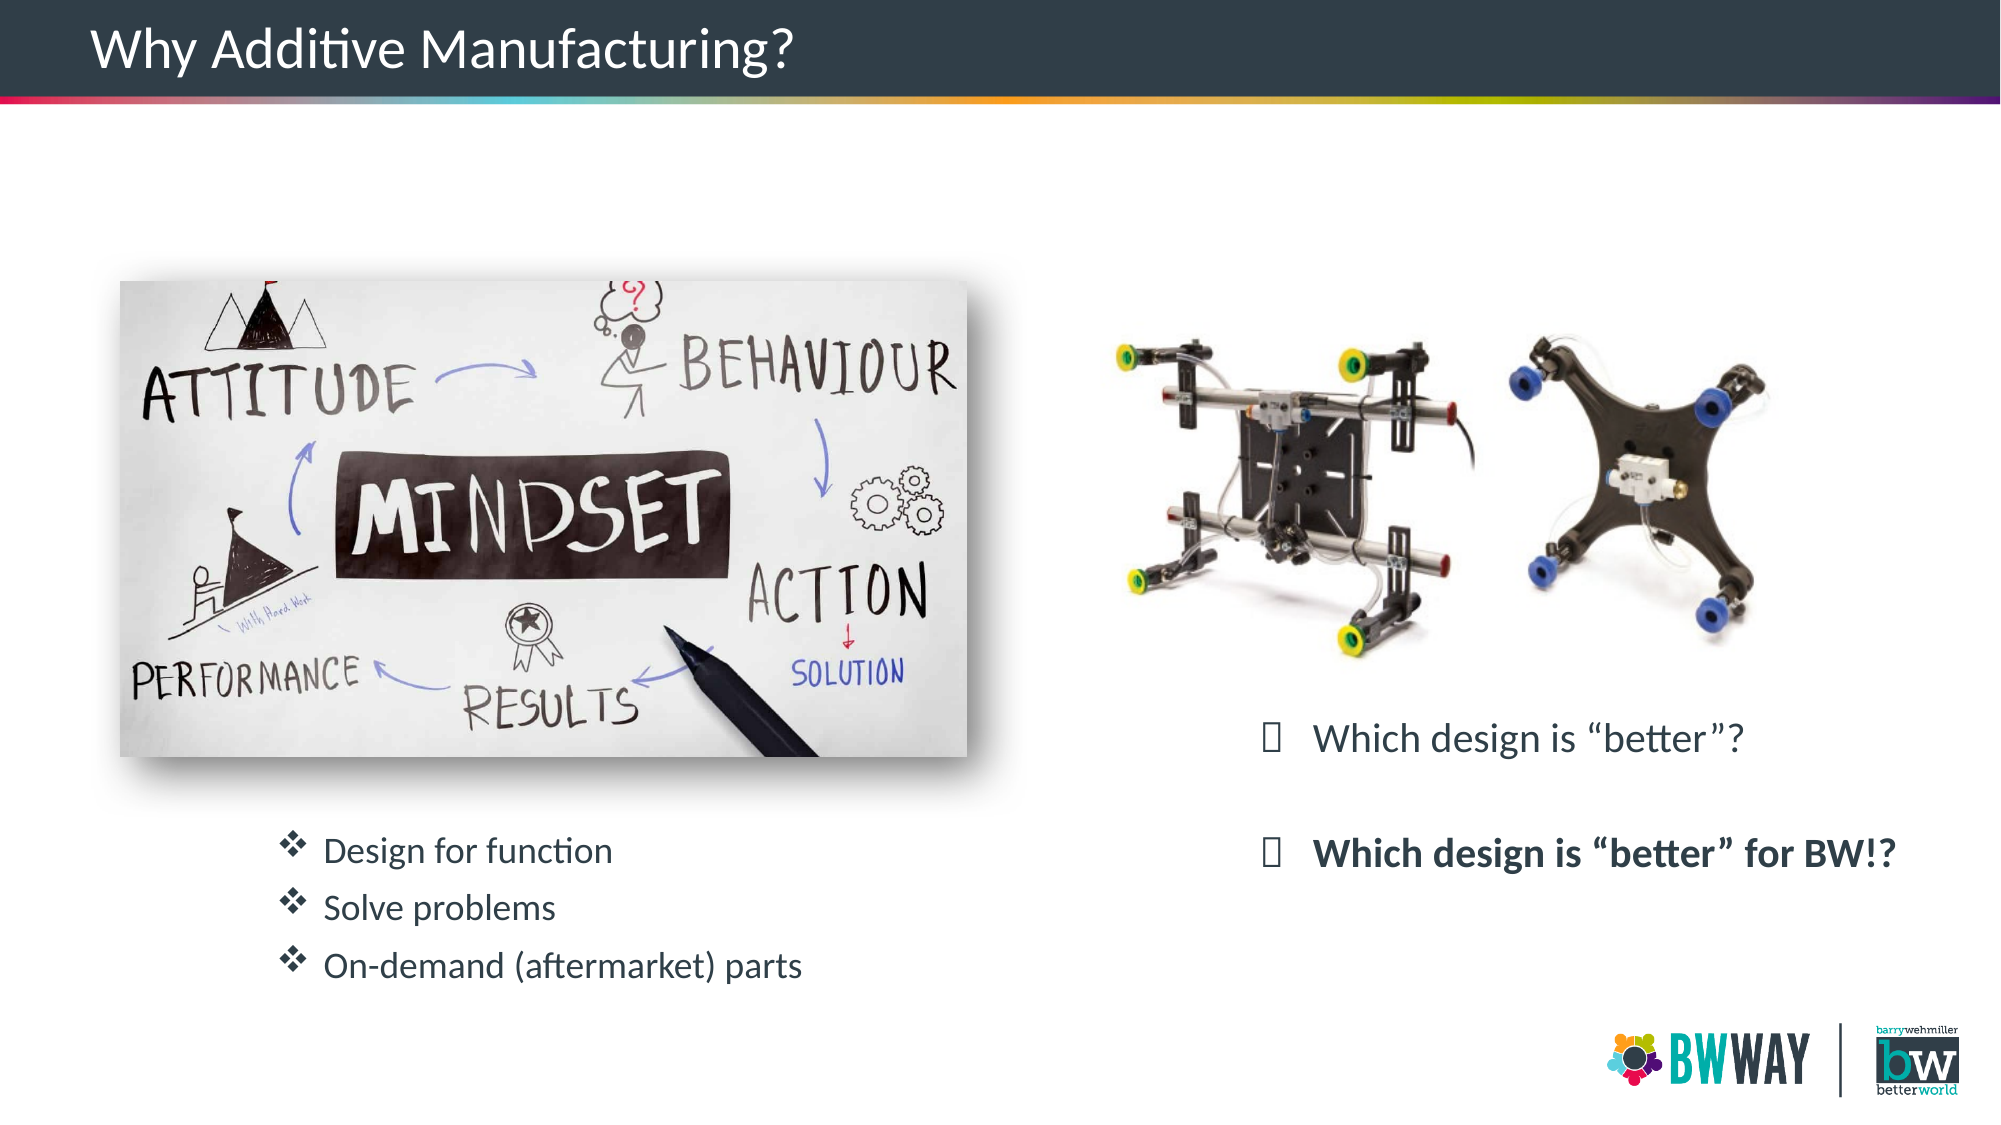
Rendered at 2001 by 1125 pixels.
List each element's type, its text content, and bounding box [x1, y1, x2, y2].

picture [0, 0, 2001, 1125]
text_box  Which design is “better”? [1244, 703, 1849, 769]
title Why Additive Manufacturing? [75, 0, 1933, 99]
text_box Design for function Solve problems On-demand (aftermarket) parts [261, 818, 826, 994]
text_box  Which design is “better” for BW!? [1244, 818, 1947, 884]
